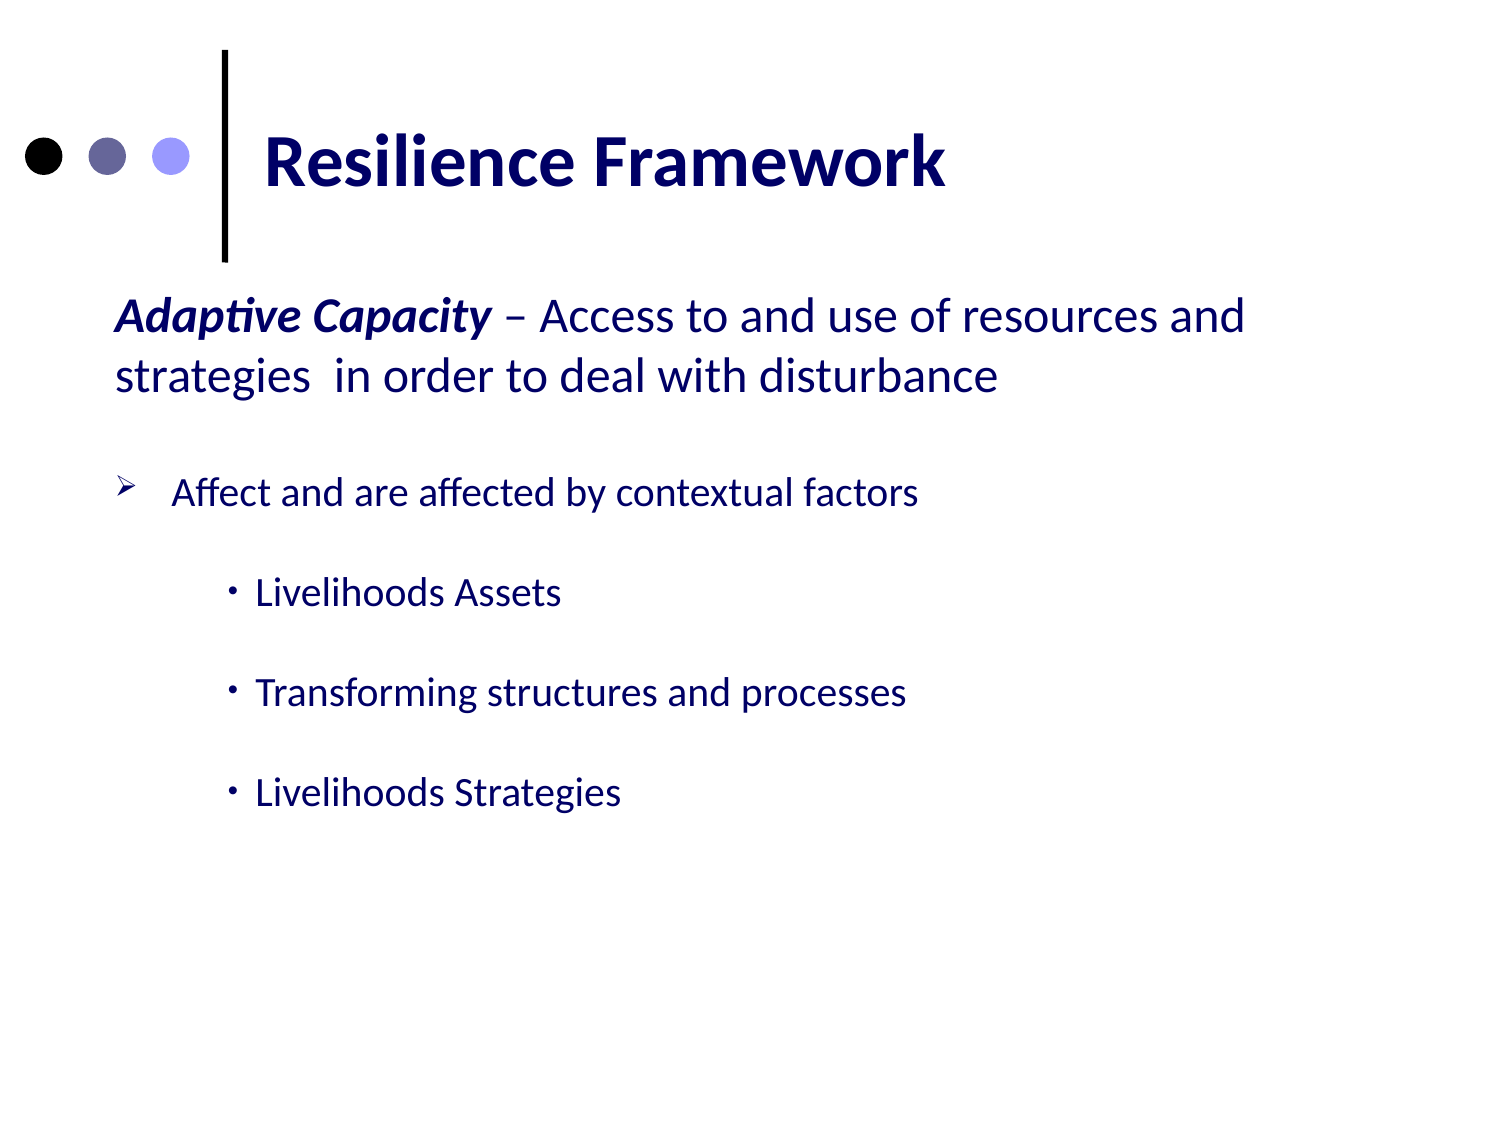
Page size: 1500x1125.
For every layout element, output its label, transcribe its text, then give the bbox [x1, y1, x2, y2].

list Adaptive Capacity – Access to and use of resources and strategies in order to deal with disturbance Affect and are affected by contextual factors Livelihoods Assets Transforming structures and processes Livelihoods Strategies [99, 274, 1401, 988]
title Resilience Framework [249, 30, 1401, 274]
